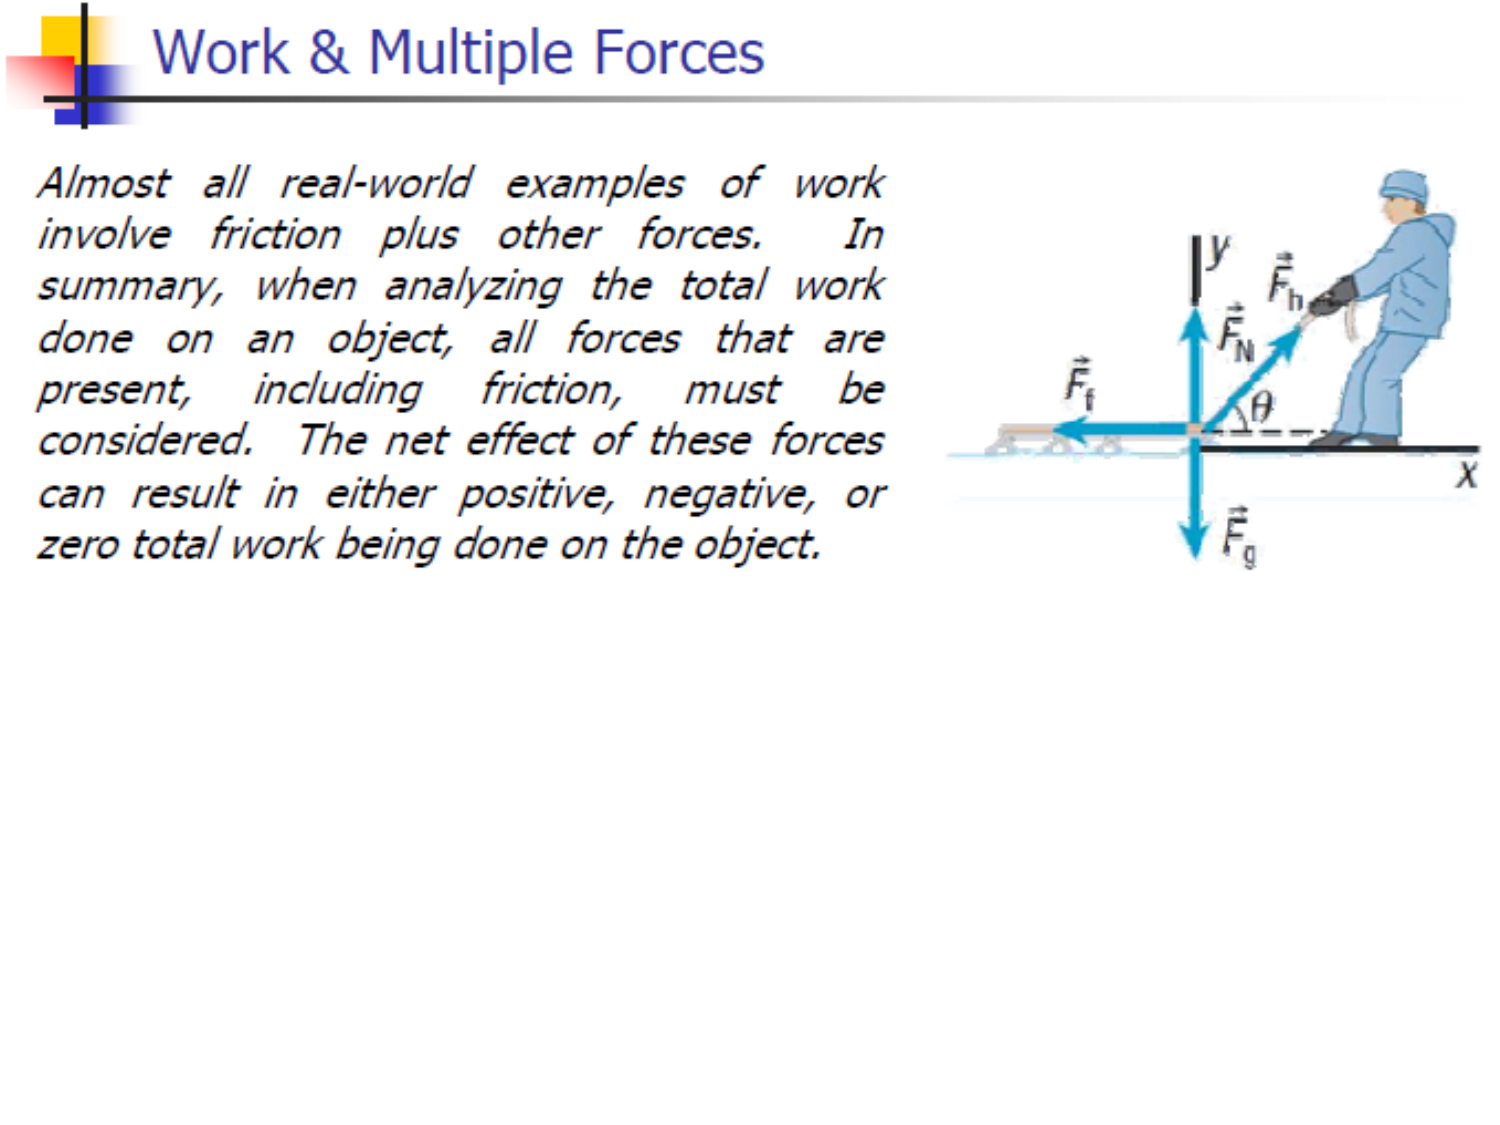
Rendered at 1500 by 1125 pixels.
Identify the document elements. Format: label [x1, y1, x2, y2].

picture [0, 0, 1500, 608]
